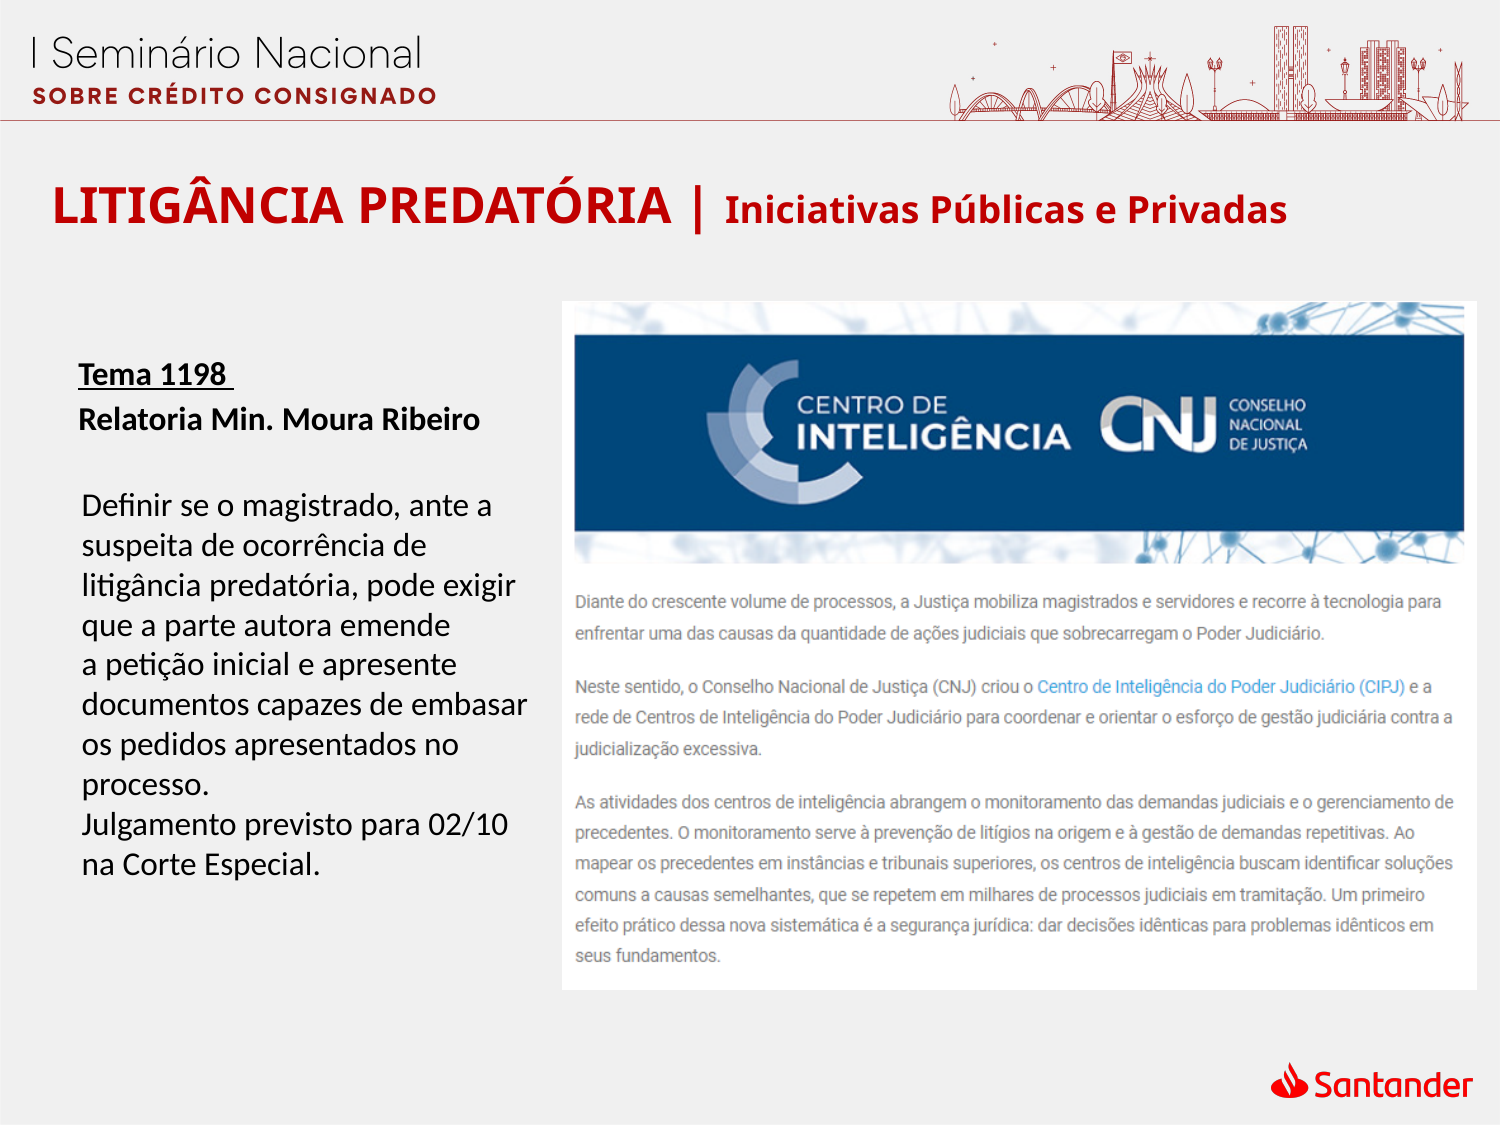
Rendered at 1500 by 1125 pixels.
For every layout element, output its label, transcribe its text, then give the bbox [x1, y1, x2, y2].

text_box Tema 1198 Relatoria Min. Moura Ribeiro [78, 347, 562, 438]
text_box LITIGÂNCIA PREDATÓRIA | Iniciativas Públicas e Privadas [34, 165, 1456, 241]
text_box Definir se o magistrado, ante a suspeita de ocorrência de litigância predatória, pode exigir que a parte autora emende a petição inicial e apresente documentos capazes de embasar os pedidos apresentados no processo. Julgamento previsto para 02/10 na Corte Especial. [71, 477, 556, 888]
picture [0, 0, 1500, 1125]
